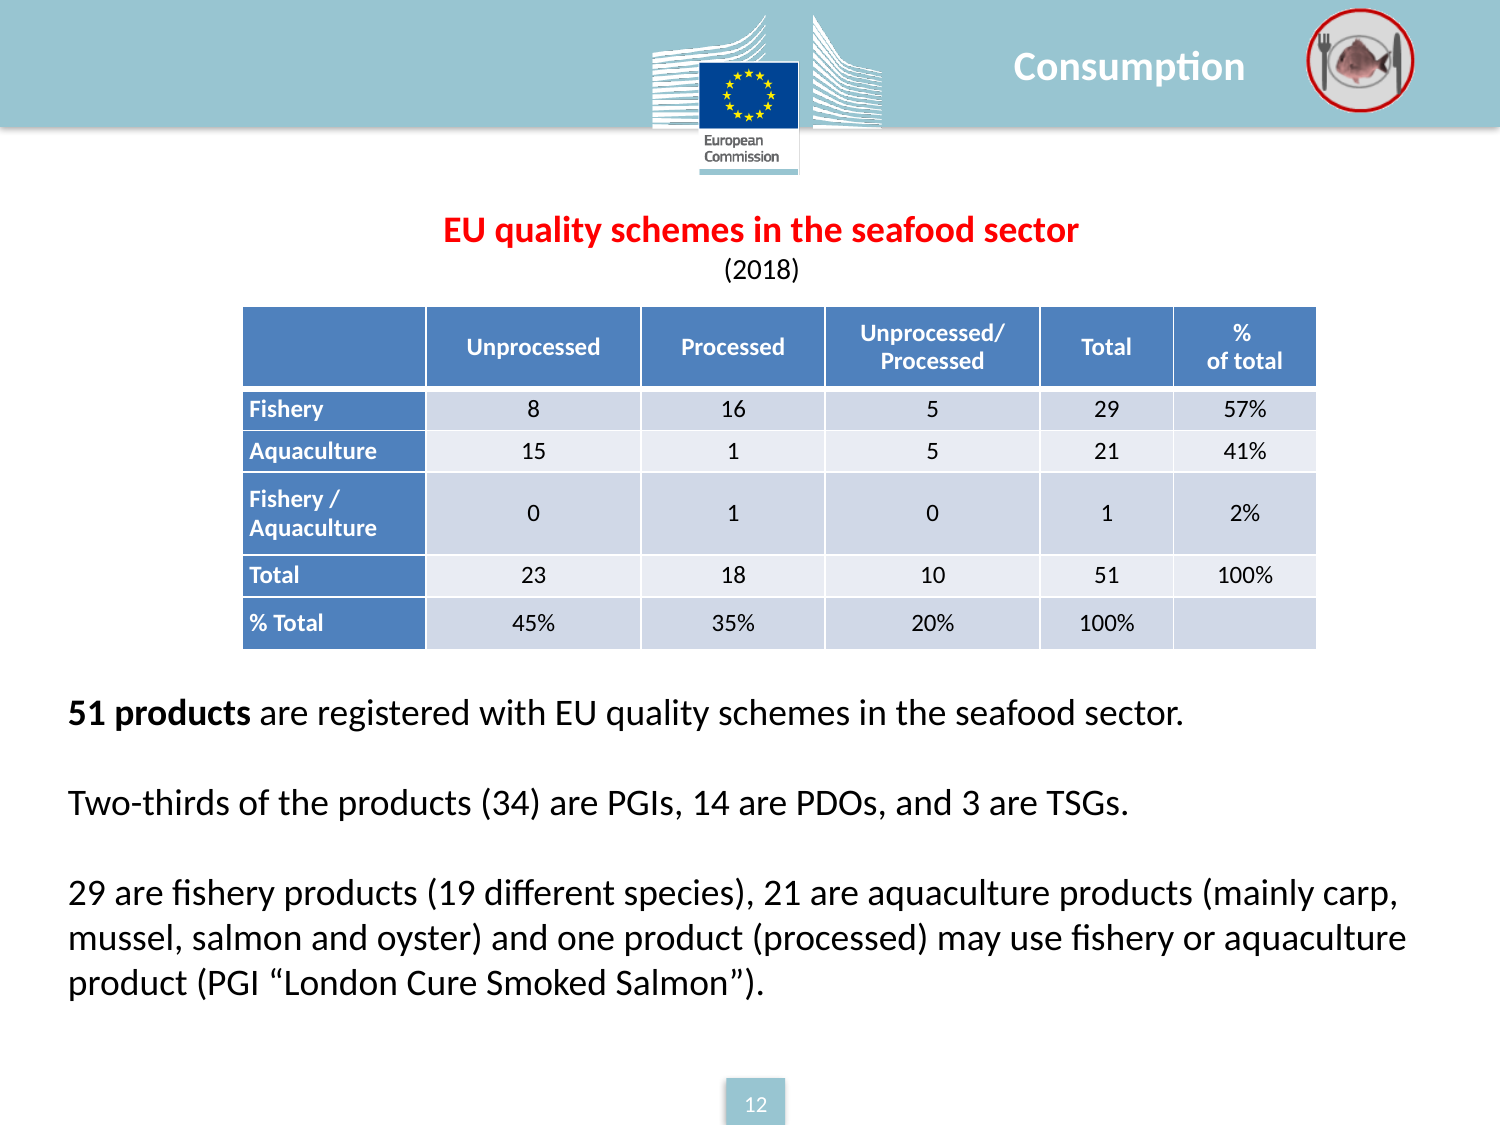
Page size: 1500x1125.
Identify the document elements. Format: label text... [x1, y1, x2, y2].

picture [615, 15, 882, 176]
table_cell [1174, 598, 1316, 649]
table_header [243, 307, 425, 386]
table_cell % Total [243, 598, 425, 649]
table_cell 8 [427, 392, 640, 430]
table_header Processed [642, 307, 824, 386]
table_cell 10 [826, 556, 1039, 596]
table_header % of total [1174, 307, 1316, 386]
table_cell 57% [1174, 392, 1316, 430]
table_cell Fishery [243, 392, 425, 430]
table_header Unprocessed [427, 307, 640, 386]
table_cell 0 [826, 473, 1039, 554]
table_cell 41% [1174, 431, 1316, 471]
table_cell Total [243, 556, 425, 596]
table_cell 21 [1041, 431, 1173, 471]
table_cell Aquaculture [243, 431, 425, 471]
table_cell 5 [826, 392, 1039, 430]
table_cell 15 [427, 431, 640, 471]
table_cell Fishery / Aquaculture [243, 473, 425, 554]
table_cell 16 [642, 392, 824, 430]
slide_number 12 [726, 1082, 786, 1125]
table_cell 2% [1174, 473, 1316, 554]
table_cell 35% [642, 598, 824, 649]
table_cell 18 [642, 556, 824, 596]
table_cell 5 [826, 431, 1039, 471]
table_cell 1 [642, 473, 824, 554]
table_cell 100% [1041, 598, 1173, 649]
table_cell 29 [1041, 392, 1173, 430]
table_header Unprocessed/ Processed [826, 307, 1039, 386]
text_box Consumption [999, 30, 1261, 96]
text_box EU quality schemes in the seafood sector (2018) [206, 197, 1317, 293]
table_header Total [1041, 307, 1173, 386]
table_cell 1 [1041, 473, 1173, 554]
picture [1304, 6, 1416, 114]
table_cell 23 [427, 556, 640, 596]
table_cell 51 [1041, 556, 1173, 596]
table_cell 100% [1174, 556, 1316, 596]
table_cell 1 [642, 431, 824, 471]
table_cell 45% [427, 598, 640, 649]
table_cell 0 [427, 473, 640, 554]
text_box 51 products are registered with EU quality schemes in the seafood sector. Two-thirds of the products (34) are PGIs, 14 are PDOs, and 3 are TSGs. 29 are fishery products (19 different species), 21 are aquaculture products (mainly carp, mussel, salmon and oyster) and one product (processed) may use fishery or aquaculture product (PGI “London Cure Smoked Salmon”). [53, 680, 1424, 1011]
table_cell 20% [826, 598, 1039, 649]
